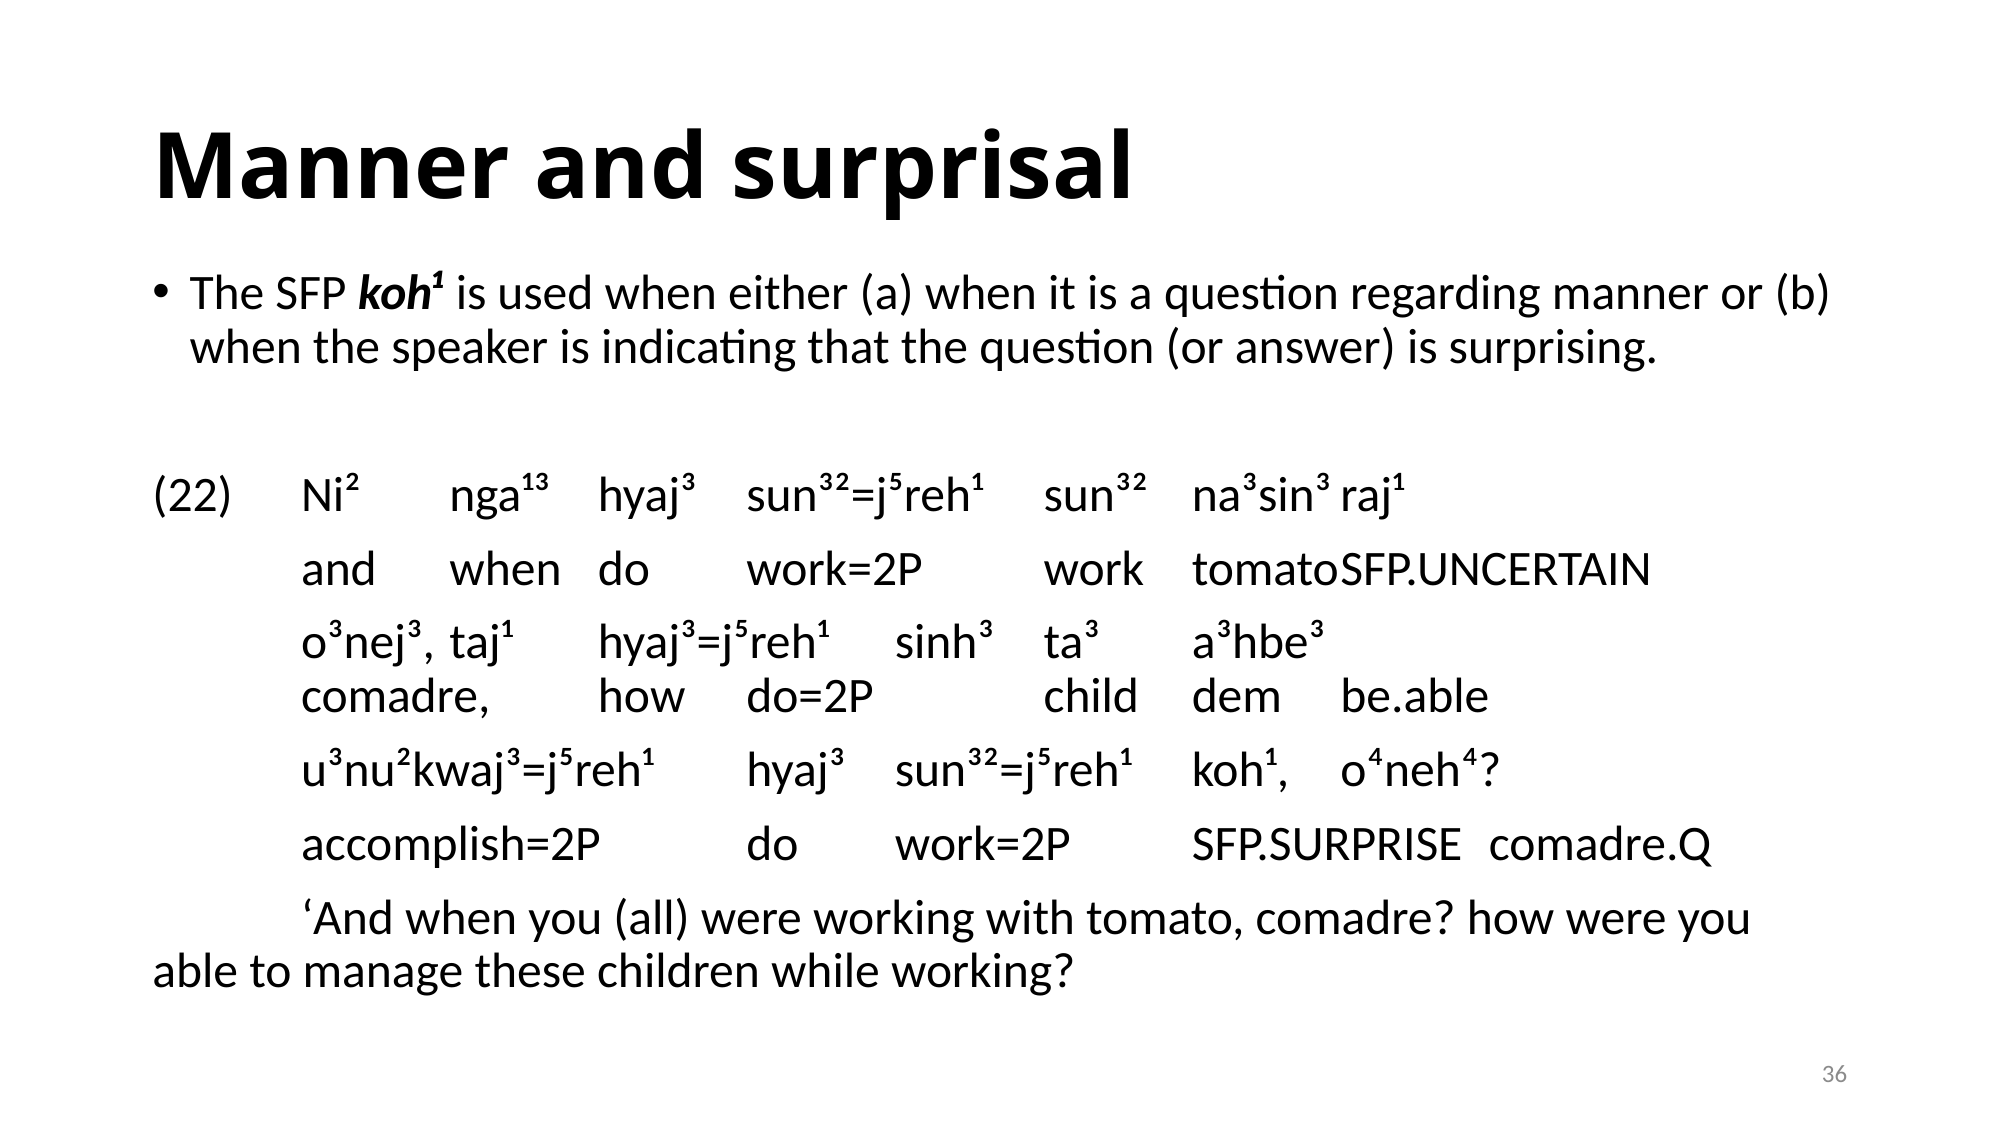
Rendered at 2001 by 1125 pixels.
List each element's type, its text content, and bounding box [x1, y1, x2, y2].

slide_number 36 [1412, 1042, 1863, 1103]
list The SFP koh¹ is used when either (a) when it is a question regarding manner or (b) when the speaker is indicating that the question (or answer) is surprising. (22) Ni² nga¹³ hyaj³ sun³²=j⁵reh¹ sun³² na³sin³ raj¹ and when do work=2p work tomato sfp.uncertain o³nej³, taj¹ hyaj³=j⁵reh¹ sinh³ ta³ a³hbe³ comadre, how do=2p child dem be.able u³nu²kwaj³=j⁵reh¹ hyaj³ sun³²=j⁵reh¹ koh¹, o⁴neh⁴? accomplish=2p do work=2p sfp.surprise comadre.q ‘And when you (all) were working with tomato, comadre? how were you able to manage these children while working? [137, 259, 1863, 1015]
title Manner and surprisal [137, 59, 1863, 259]
